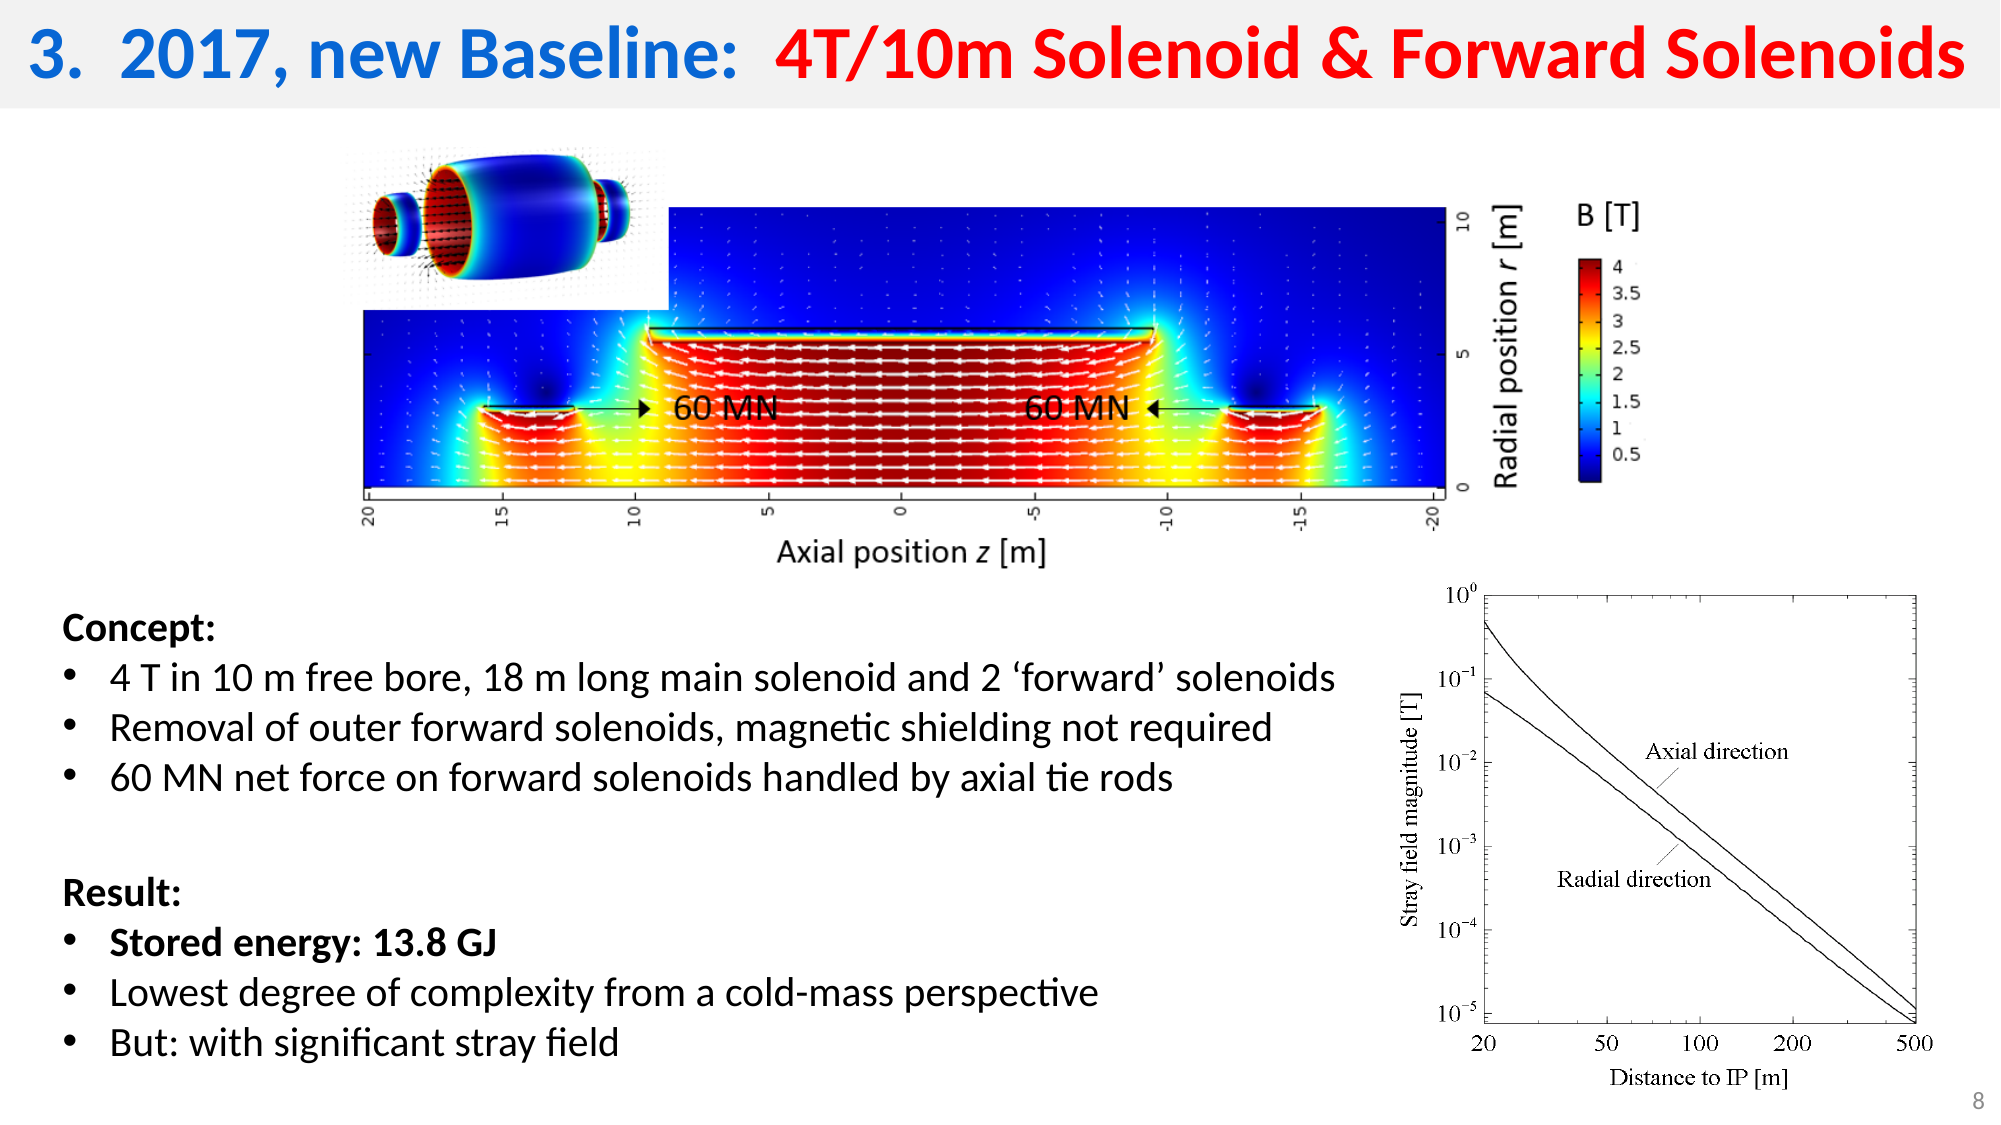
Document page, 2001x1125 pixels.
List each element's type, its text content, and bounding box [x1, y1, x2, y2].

picture [340, 147, 1933, 1090]
text_box Concept: 4 T in 10 m free bore, 18 m long main solenoid and 2 ‘forward’ solenoids Removal of outer forward solenoids, magnetic shielding not required 60 MN net force on forward solenoids handled by axial tie rods Result: Stored energy: 13.8 GJ Lowest degree of complexity from a cold-mass perspective But: with significant stray field [47, 592, 1355, 1073]
text_box 3. 2017, new Baseline: 4T/10m Solenoid & Forward Solenoids [0, 0, 2000, 109]
slide_number 8 [1864, 1076, 2000, 1123]
